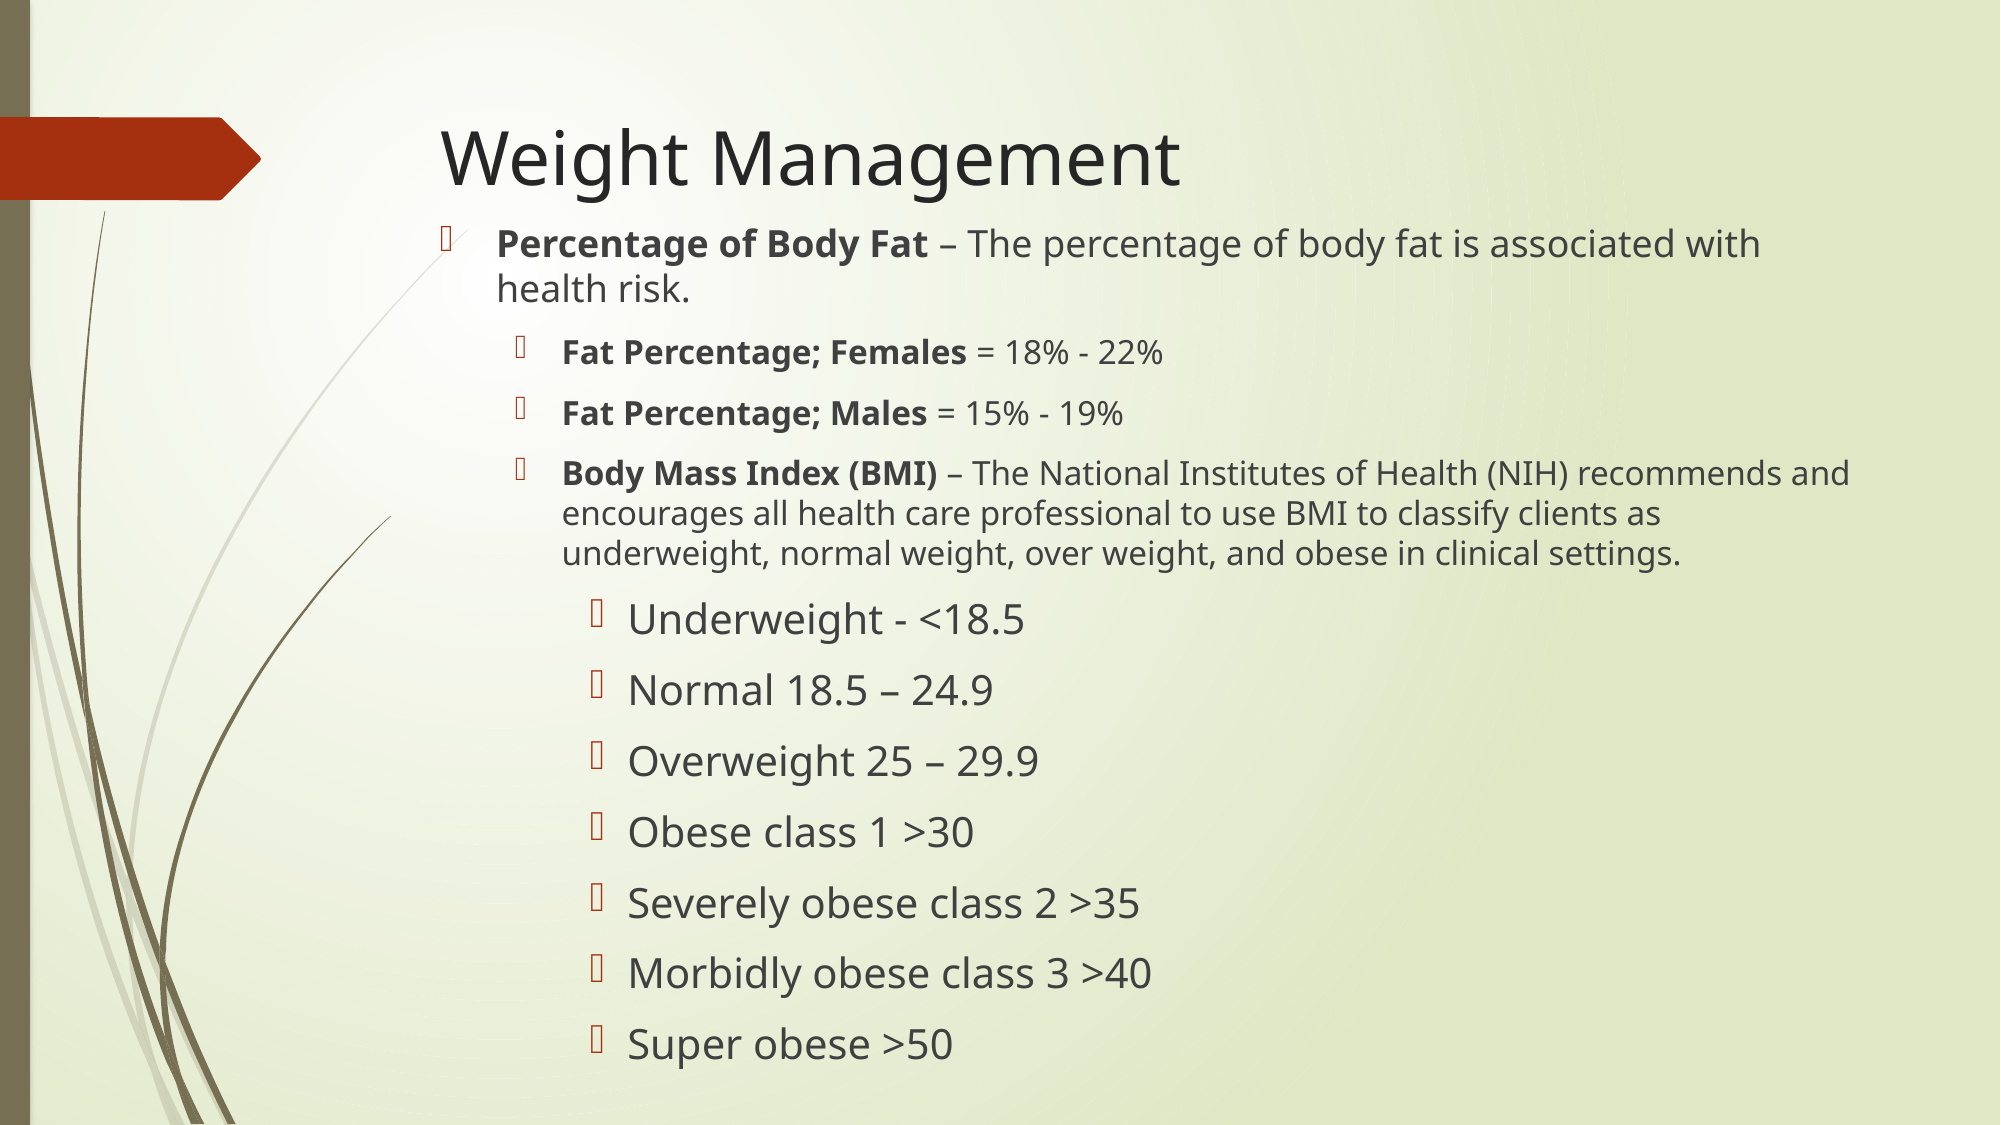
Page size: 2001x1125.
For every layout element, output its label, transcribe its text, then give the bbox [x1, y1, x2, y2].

list Percentage of Body Fat – The percentage of body fat is associated with health risk. Fat Percentage; Females = 18% - 22% Fat Percentage; Males = 15% - 19% Body Mass Index (BMI) – The National Institutes of Health (NIH) recommends and encourages all health care professional to use BMI to classify clients as underweight, normal weight, over weight, and obese in clinical settings. Underweight - <18.5 Normal 18.5 – 24.9 Overweight 25 – 29.9 Obese class 1 >30 Severely obese class 2 >35 Morbidly obese class 3 >40 Super obese >50 [424, 212, 1888, 1088]
title Weight Management [425, 102, 1888, 212]
